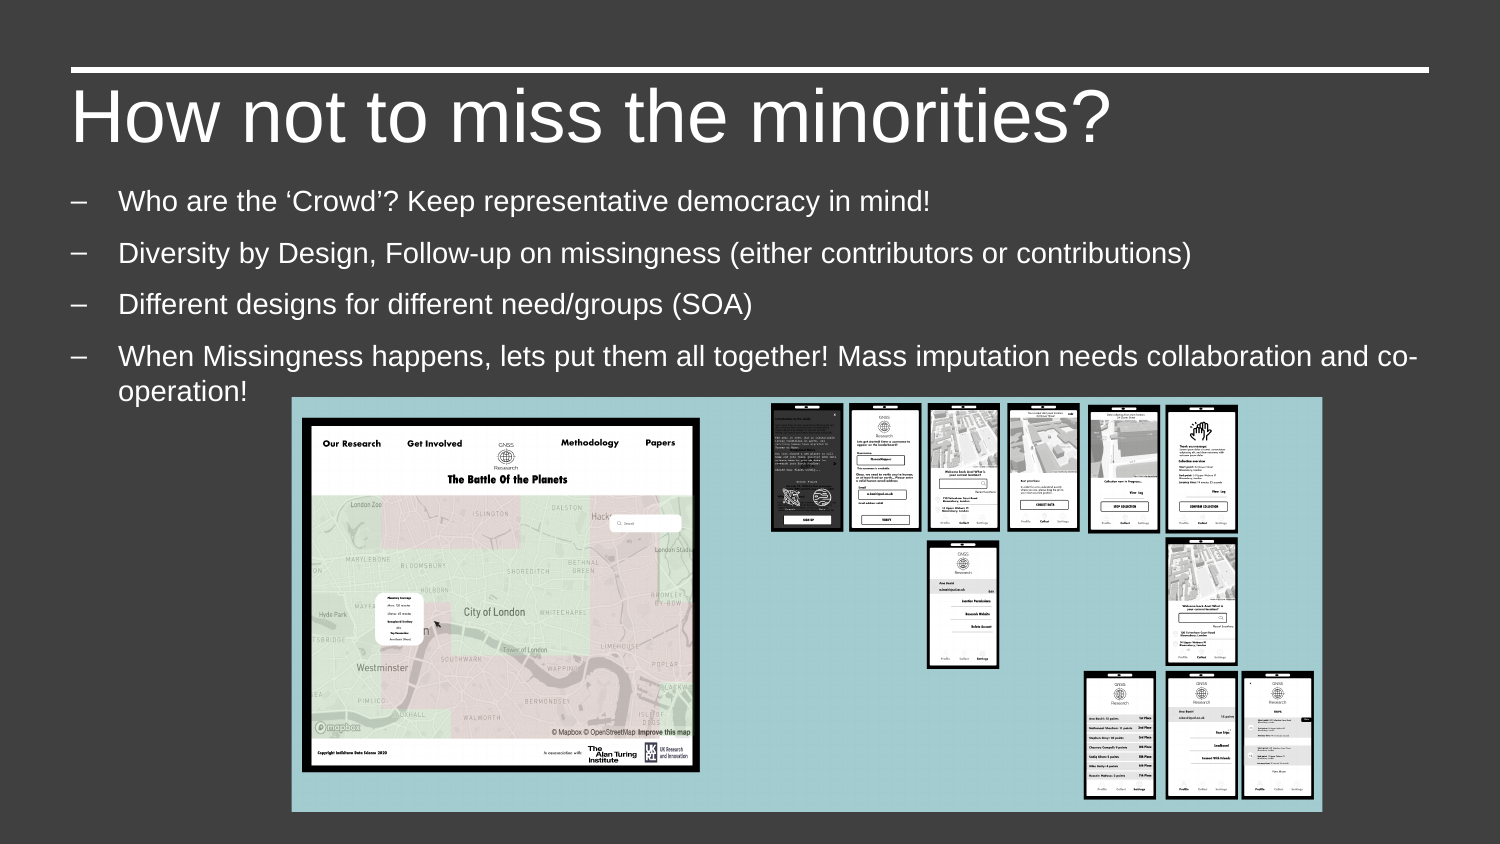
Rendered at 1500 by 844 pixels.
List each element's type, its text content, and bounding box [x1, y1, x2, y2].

picture [291, 397, 1323, 812]
list Who are the ‘Crowd’? Keep representative democracy in mind! Diversity by Design, Follow-up on missingness (either contributors or contributions) Different designs for different need/groups (SOA) When Missingness happens, lets put them all together! Mass imputation needs collaboration and co-operation! [70, 182, 1430, 713]
list How not to miss the minorities? [70, 67, 1449, 183]
